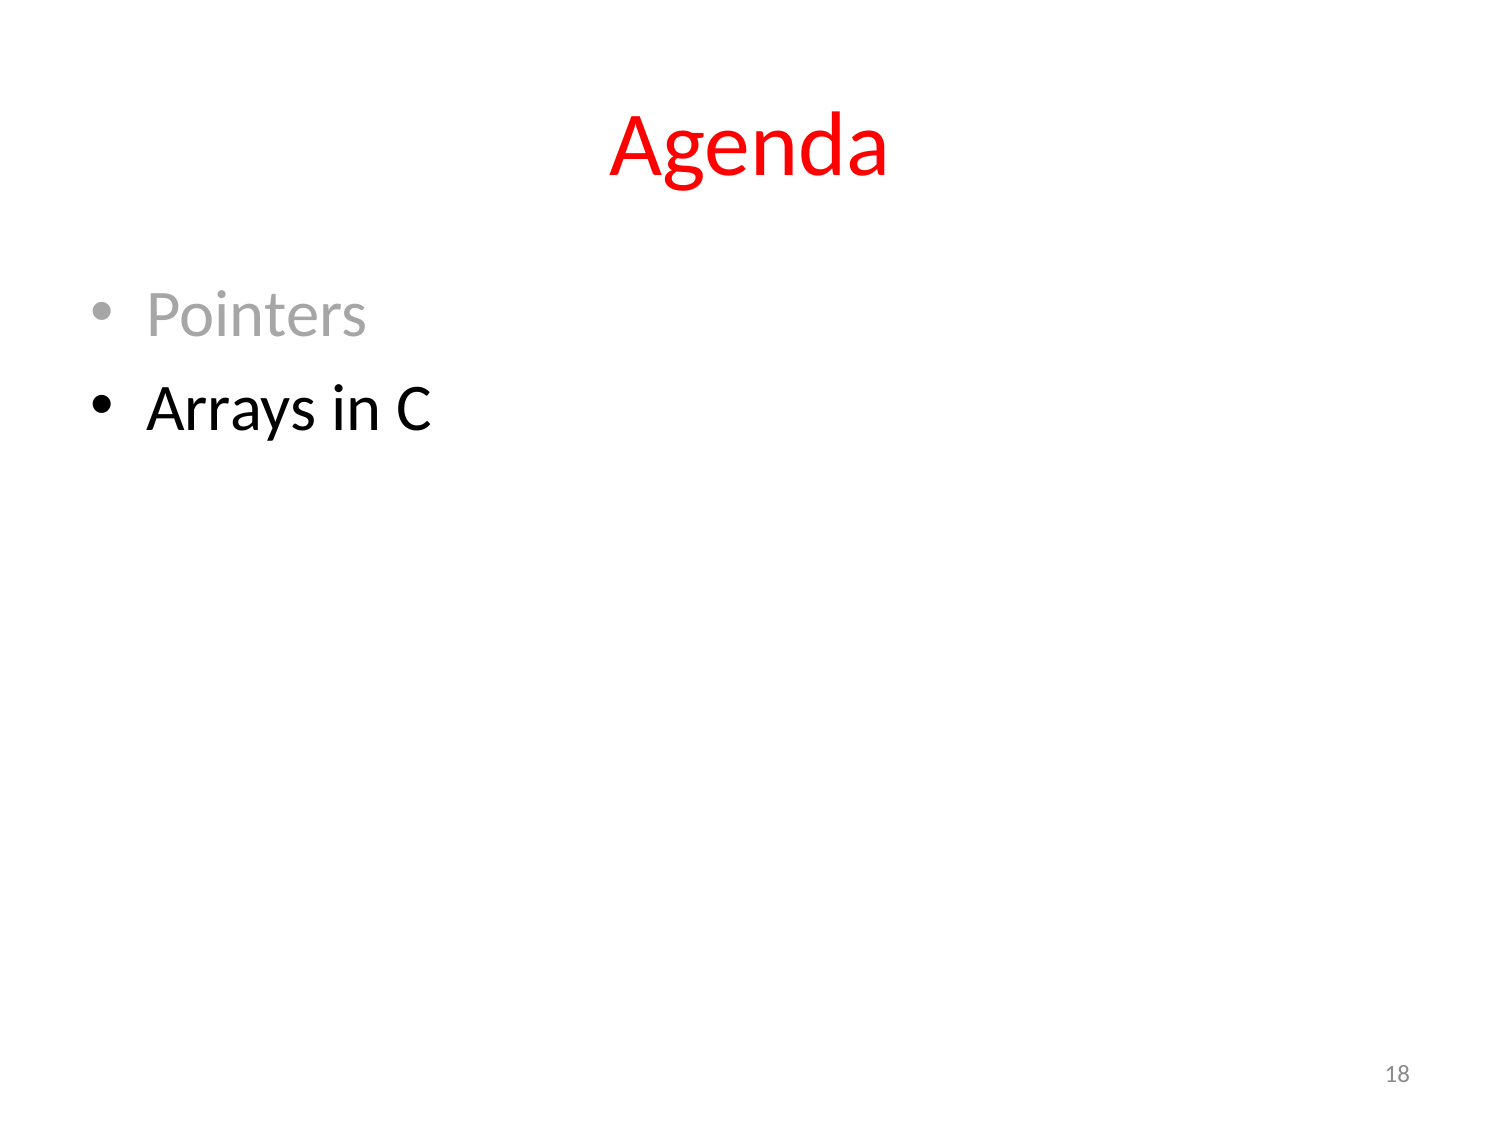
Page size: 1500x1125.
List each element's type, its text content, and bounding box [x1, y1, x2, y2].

slide_number 18 [1074, 1042, 1425, 1103]
title Agenda [75, 45, 1425, 233]
list Pointers Arrays in C [75, 262, 1425, 1005]
